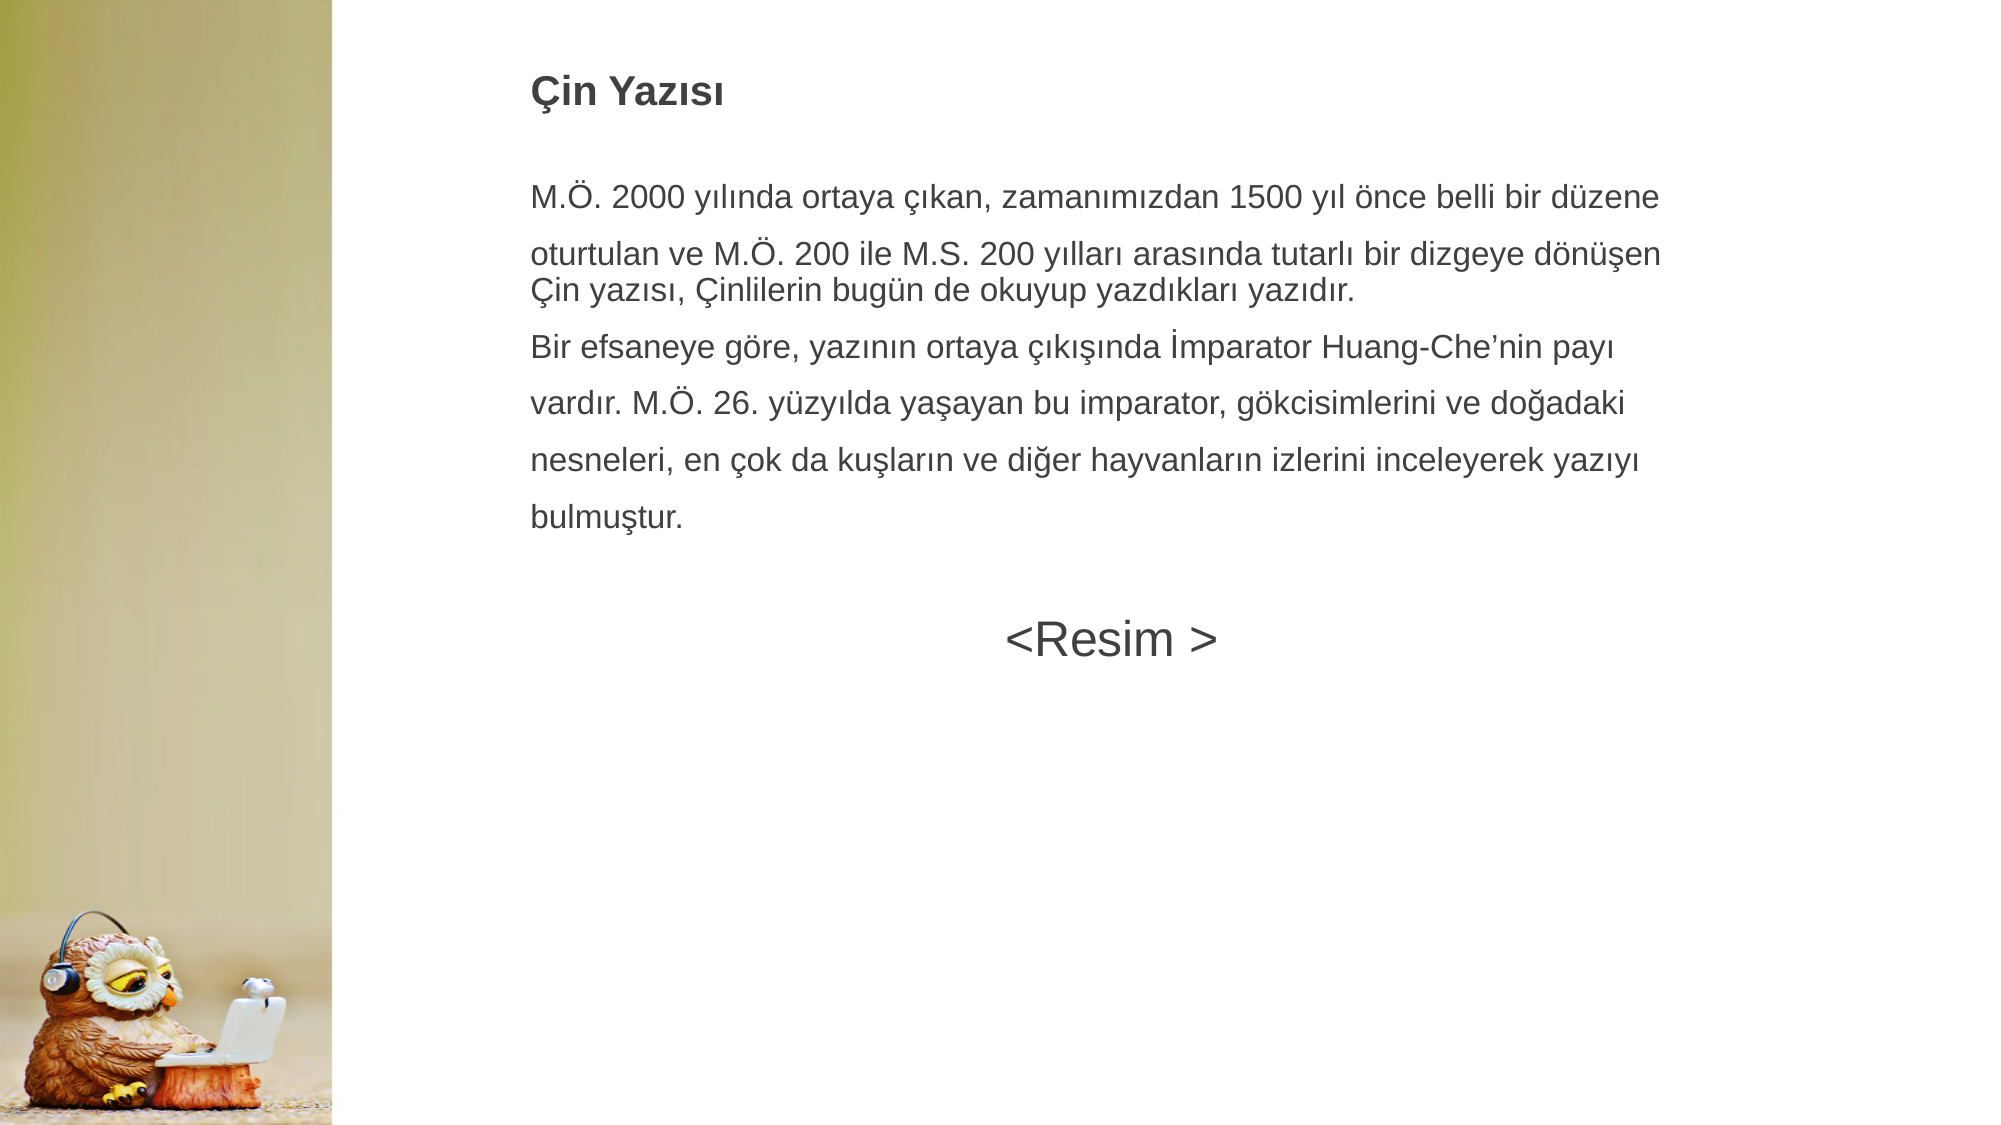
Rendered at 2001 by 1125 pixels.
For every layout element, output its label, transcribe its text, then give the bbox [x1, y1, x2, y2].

picture [0, 0, 2001, 1125]
list Çin Yazısı [515, 54, 1593, 131]
list M.Ö. 2000 yılında ortaya çıkan, zamanımızdan 1500 yıl önce belli bir düzene oturtulan ve M.Ö. 200 ile M.S. 200 yılları arasında tutarlı bir dizgeye dönüşen Çin yazısı, Çinlilerin bugün de okuyup yazdıkları yazıdır. Bir efsaneye göre, yazının ortaya çıkışında İmparator Huang-Che’nin payı vardır. M.Ö. 26. yüzyılda yaşayan bu imparator, gökcisimlerini ve doğadaki nesneleri, en çok da kuşların ve diğer hayvanların izlerini inceleyerek yazıyı bulmuştur. <Resim > [515, 172, 1709, 978]
